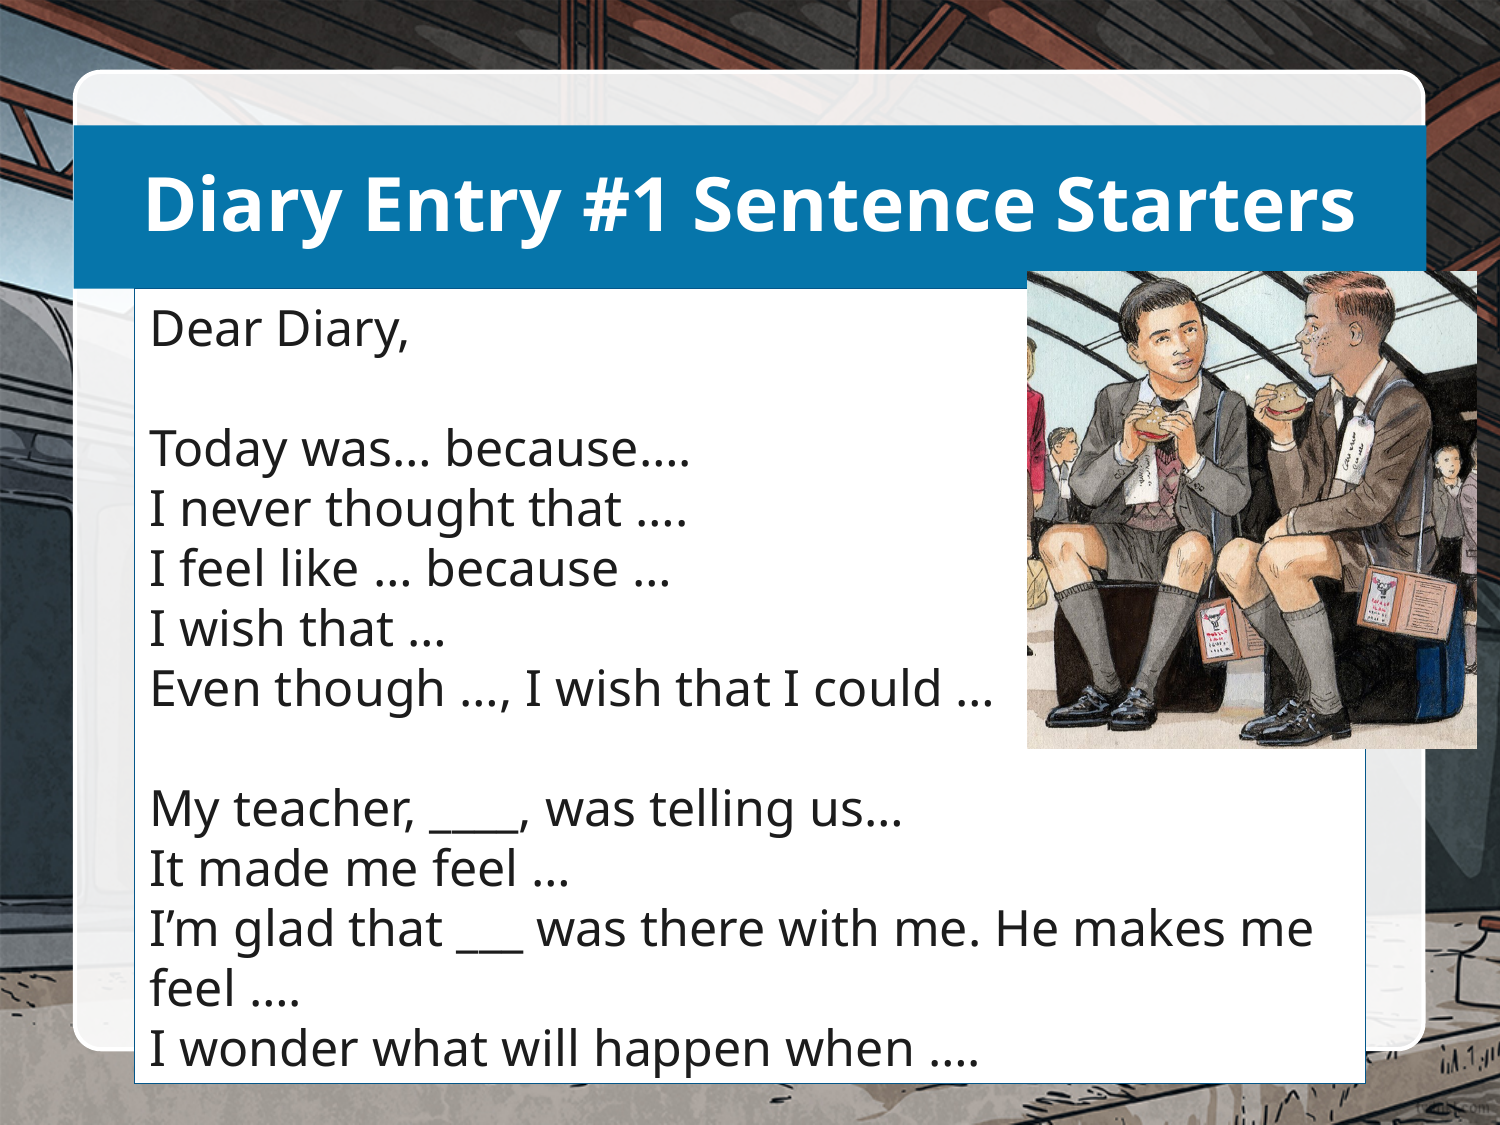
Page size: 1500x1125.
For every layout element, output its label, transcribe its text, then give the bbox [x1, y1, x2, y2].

picture [0, 0, 1500, 1125]
title Diary Entry #1 Sentence Starters [71, 123, 1429, 291]
text_box Dear Diary, Today was… because…. I never thought that …. I feel like … because … I wish that … Even though …, I wish that I could … My teacher, ____, was telling us… It made me feel … I’m glad that ___ was there with me. He makes me feel …. I wonder what will happen when …. [134, 288, 1366, 1084]
